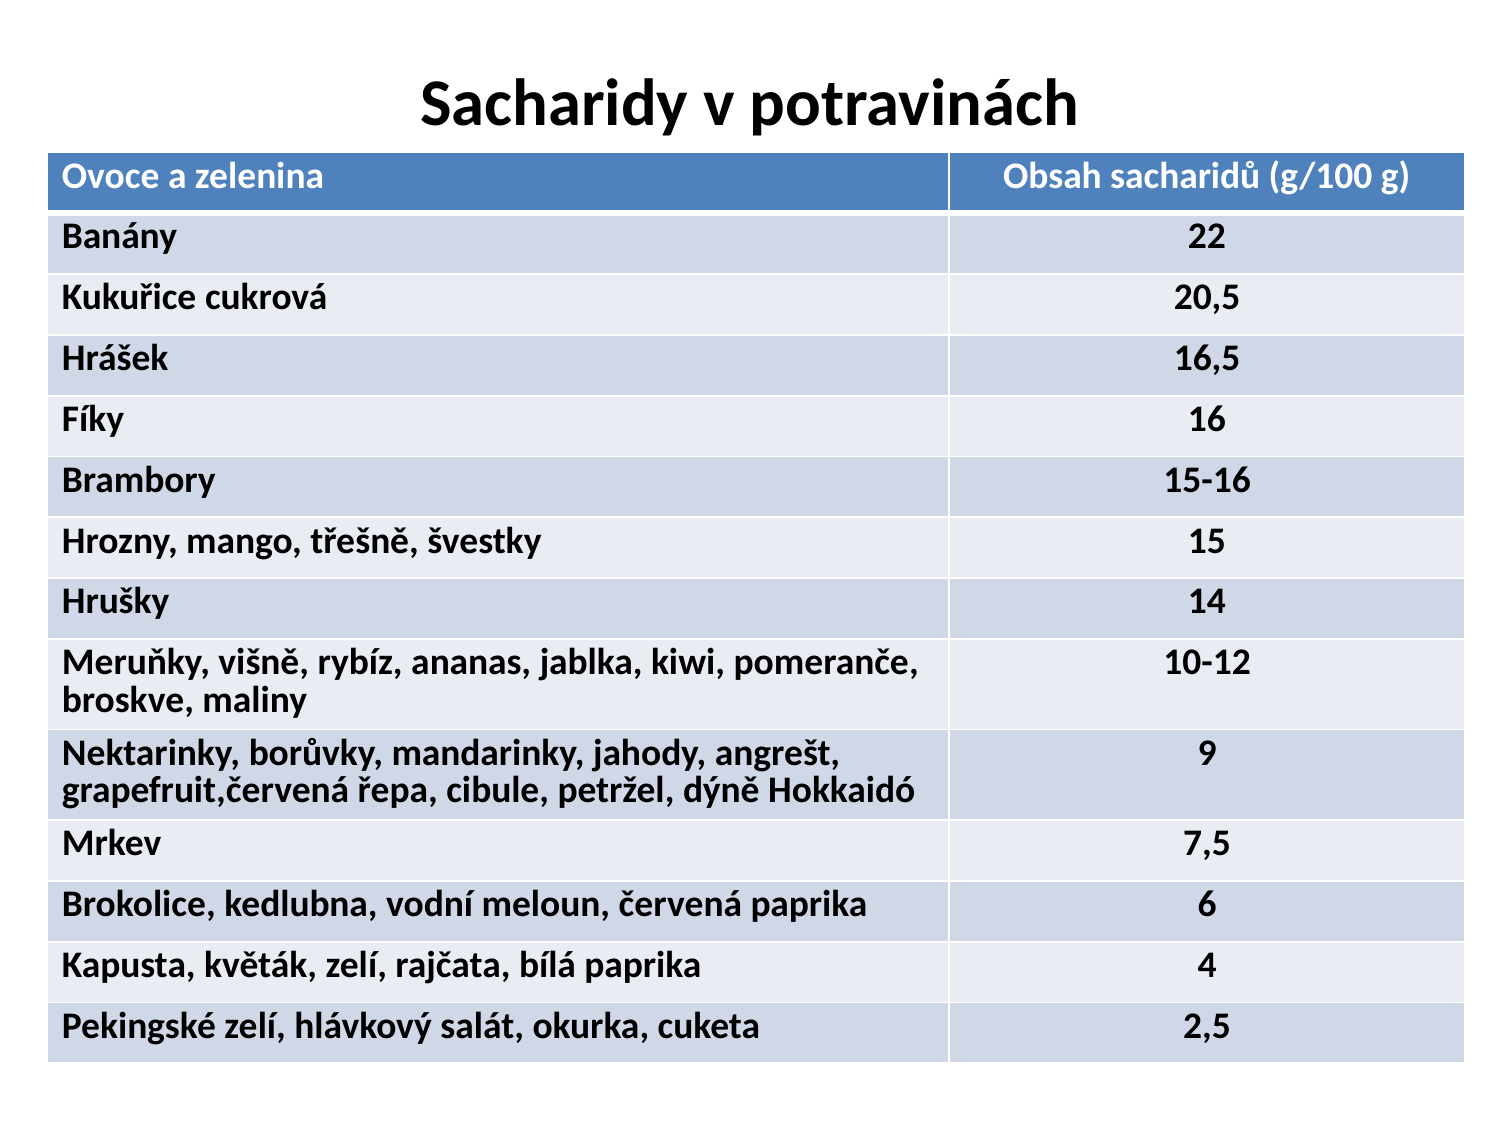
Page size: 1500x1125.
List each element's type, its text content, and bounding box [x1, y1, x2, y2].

table_cell Nektarinky, borůvky, mandarinky, jahody, angrešt, grapefruit,červená řepa, cibule, petržel, dýně Hokkaidó [48, 730, 948, 819]
table_header Obsah sacharidů (g/100 g) [950, 153, 1464, 210]
table_cell 9 [950, 730, 1464, 819]
table_cell 16,5 [950, 336, 1464, 395]
table_cell Mrkev [48, 821, 948, 880]
table_cell Kukuřice cukrová [48, 275, 948, 334]
table_cell 15 [950, 518, 1464, 577]
table_cell Kapusta, květák, zelí, rajčata, bílá paprika [48, 943, 948, 1002]
table_cell Meruňky, višně, rybíz, ananas, jablka, kiwi, pomeranče, broskve, maliny [48, 640, 948, 729]
table_cell 2,5 [950, 1003, 1464, 1062]
table_cell Pekingské zelí, hlávkový salát, okurka, cuketa [48, 1003, 948, 1062]
table_cell 20,5 [950, 275, 1464, 334]
table_cell Hrozny, mango, třešně, švestky [48, 518, 948, 577]
table_cell 6 [950, 882, 1464, 941]
table_cell 4 [950, 943, 1464, 1002]
table_cell Brokolice, kedlubna, vodní meloun, červená paprika [48, 882, 948, 941]
table_cell 7,5 [950, 821, 1464, 880]
table_cell Banány [48, 216, 948, 273]
table_cell 14 [950, 579, 1464, 638]
title Sacharidy v potravinách [75, 45, 1425, 151]
table_cell Hrášek [48, 336, 948, 395]
table_cell 22 [950, 216, 1464, 273]
table_cell 10-12 [950, 640, 1464, 729]
table_cell Hrušky [48, 579, 948, 638]
table_header Ovoce a zelenina [48, 153, 948, 210]
table_cell Fíky [48, 397, 948, 456]
table_cell 16 [950, 397, 1464, 456]
table_cell 15-16 [950, 457, 1464, 516]
table_cell Brambory [48, 457, 948, 516]
